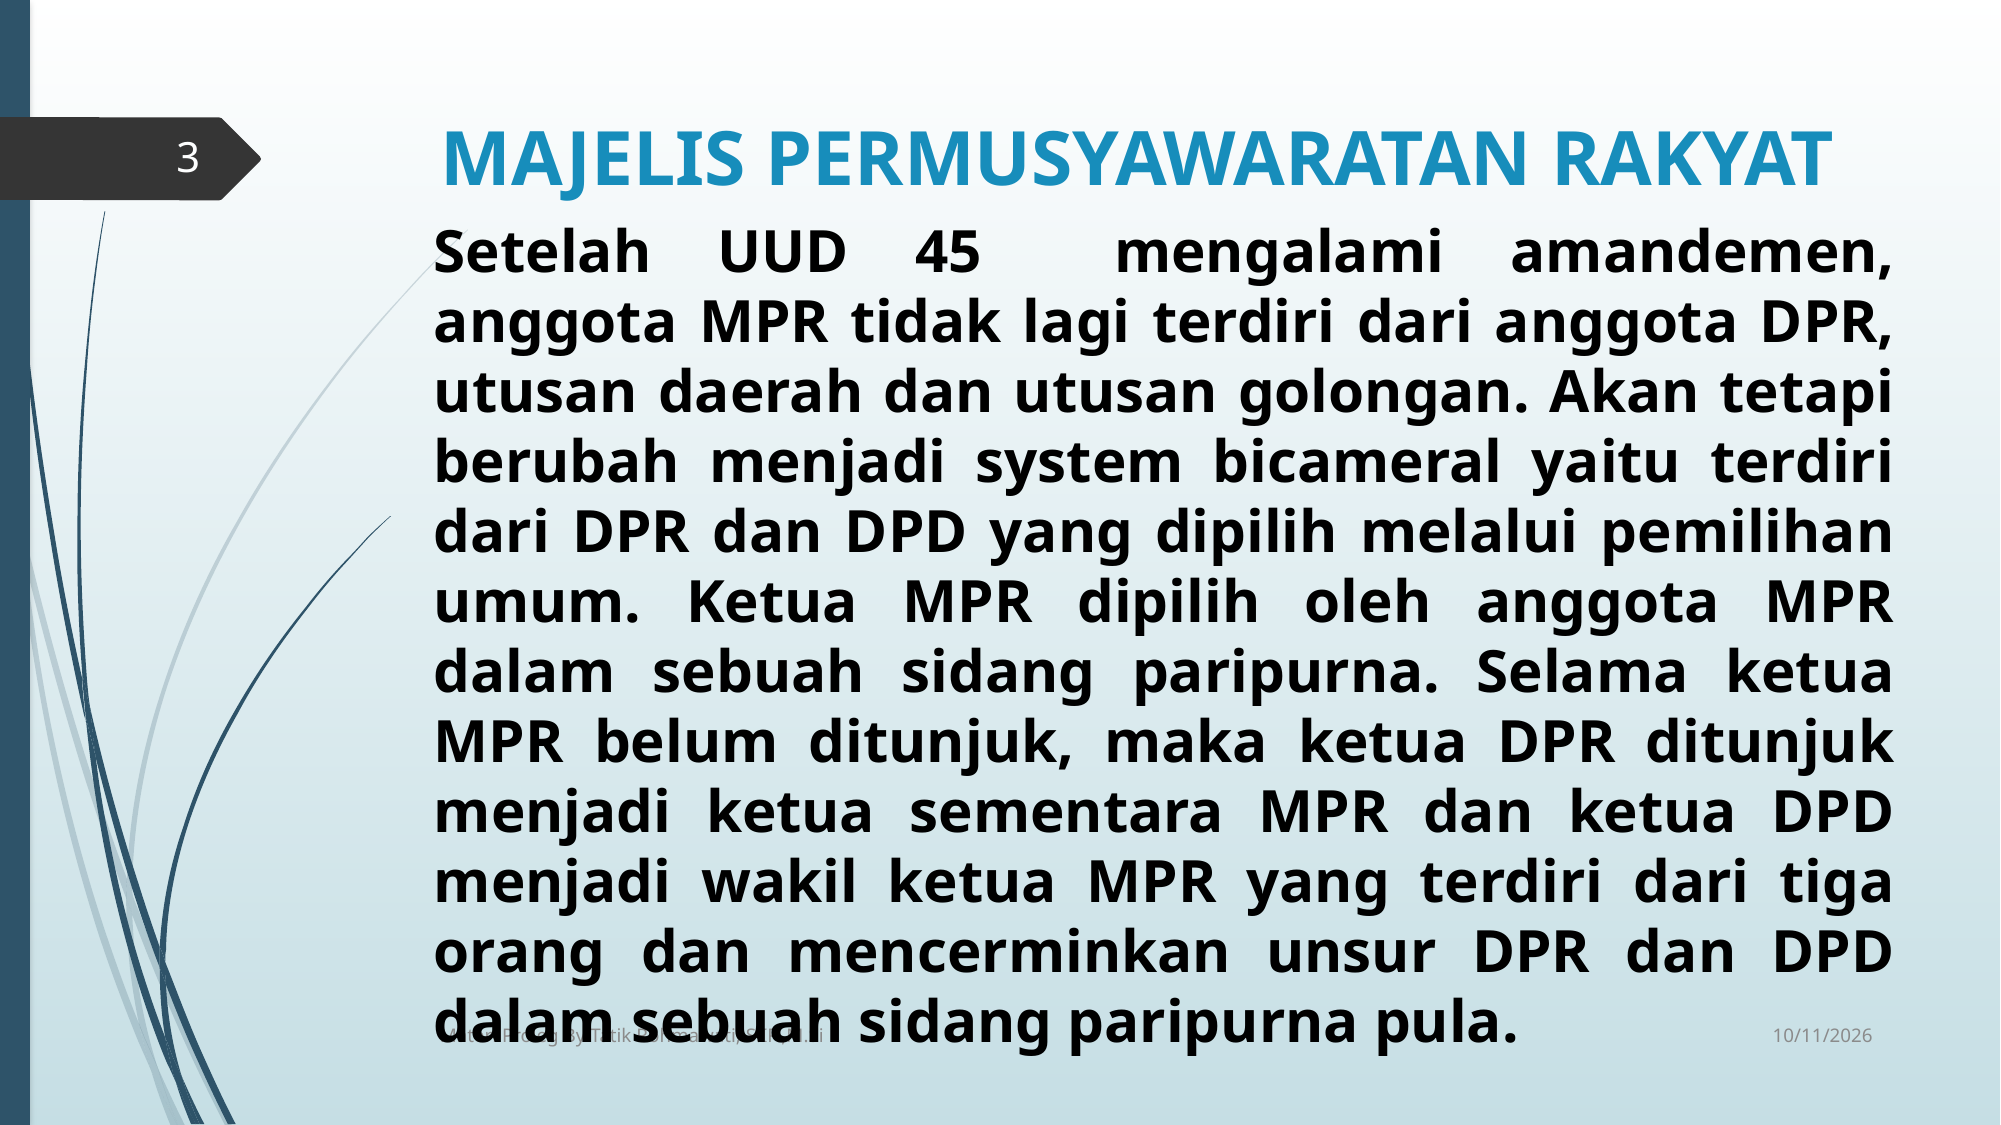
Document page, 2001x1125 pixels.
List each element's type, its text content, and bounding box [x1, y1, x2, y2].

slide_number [1699, 1005, 1888, 1067]
slide_number 3 [87, 129, 216, 190]
text_box Setelah UUD 45 mengalami amandemen, anggota MPR tidak lagi terdiri dari anggota DPR, utusan daerah dan utusan golongan. Akan tetapi berubah menjadi system bicameral yaitu terdiri dari DPR dan DPD yang dipilih melalui pemilihan umum. Ketua MPR dipilih oleh anggota MPR dalam sebuah sidang paripurna. Selama ketua MPR belum ditunjuk, maka ketua DPR ditunjuk menjadi ketua sementara MPR dan ketua DPD menjadi wakil ketua MPR yang terdiri dari tiga orang dan mencerminkan unsur DPR dan DPD dalam sebuah sidang paripurna pula. [419, 206, 1910, 1062]
footer Materi Proleg By Tatik Rohmawati, S.IP.,M.Si [424, 1006, 1675, 1067]
title MAJELIS PERMUSYAWARATAN RAKYAT [425, 102, 1888, 206]
